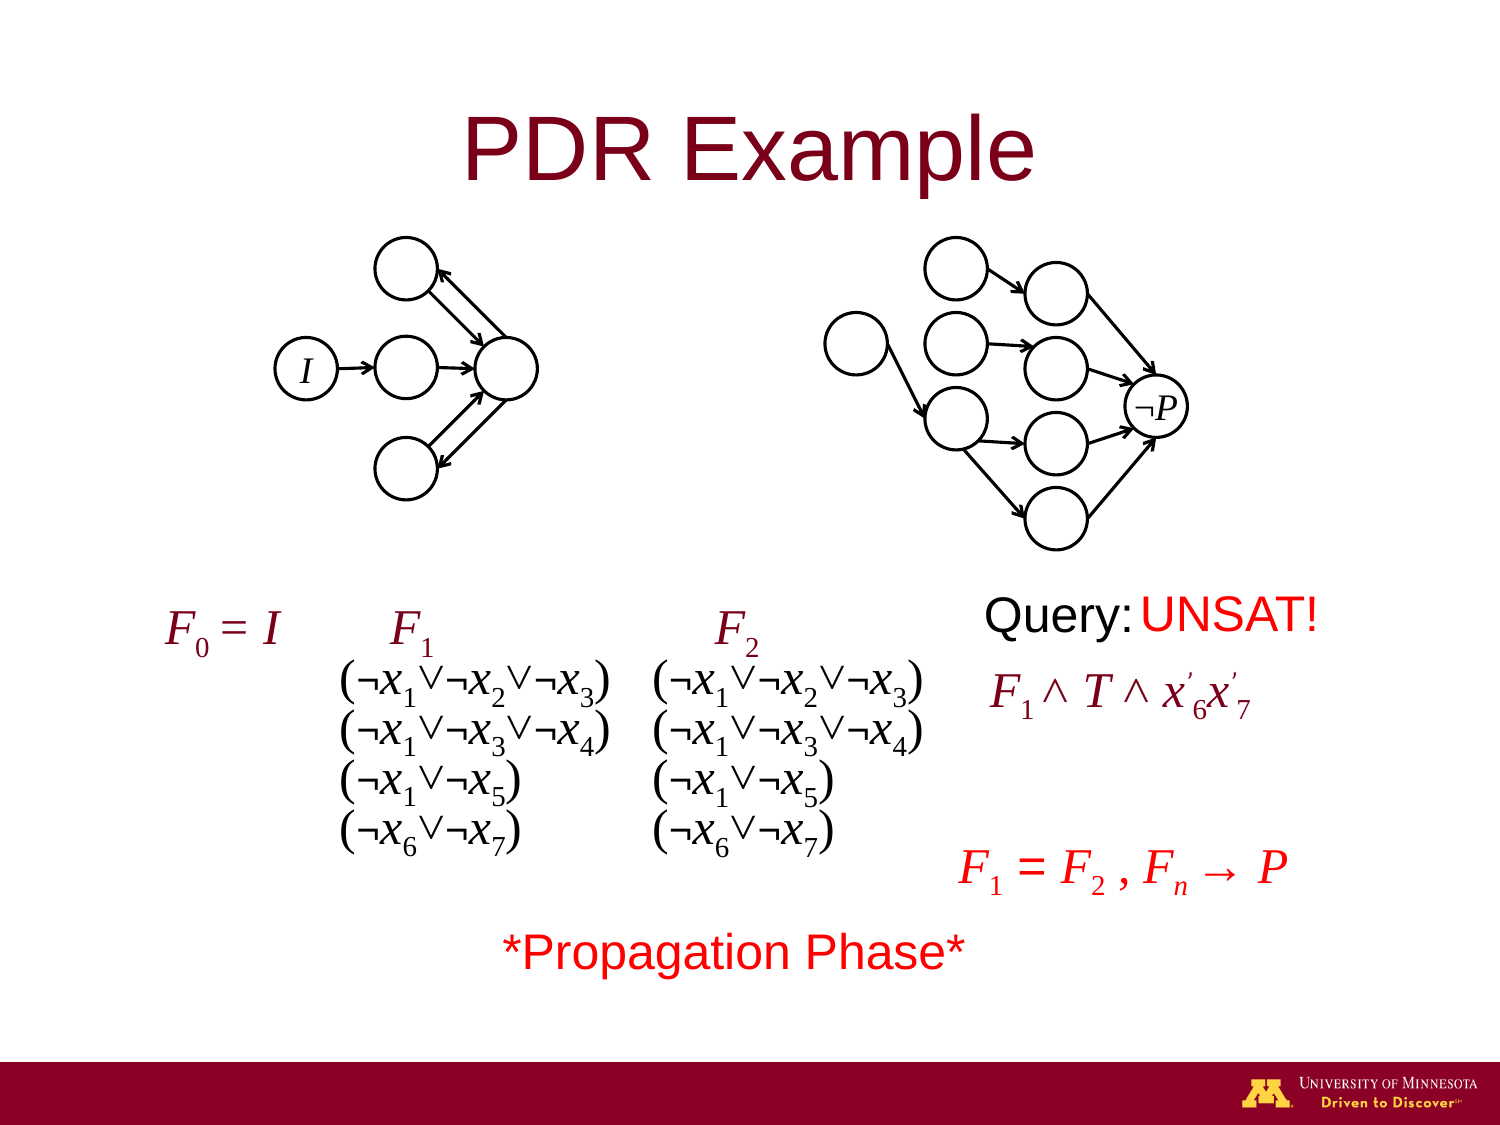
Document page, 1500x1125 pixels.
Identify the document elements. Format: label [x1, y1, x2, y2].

text_box [824, 237, 1194, 550]
text_box [149, 587, 313, 671]
text_box [274, 237, 538, 500]
text_box [324, 574, 1350, 871]
picture [0, 1062, 1500, 1125]
text_box [943, 825, 1375, 909]
title [112, 49, 1388, 238]
text_box [487, 911, 988, 987]
